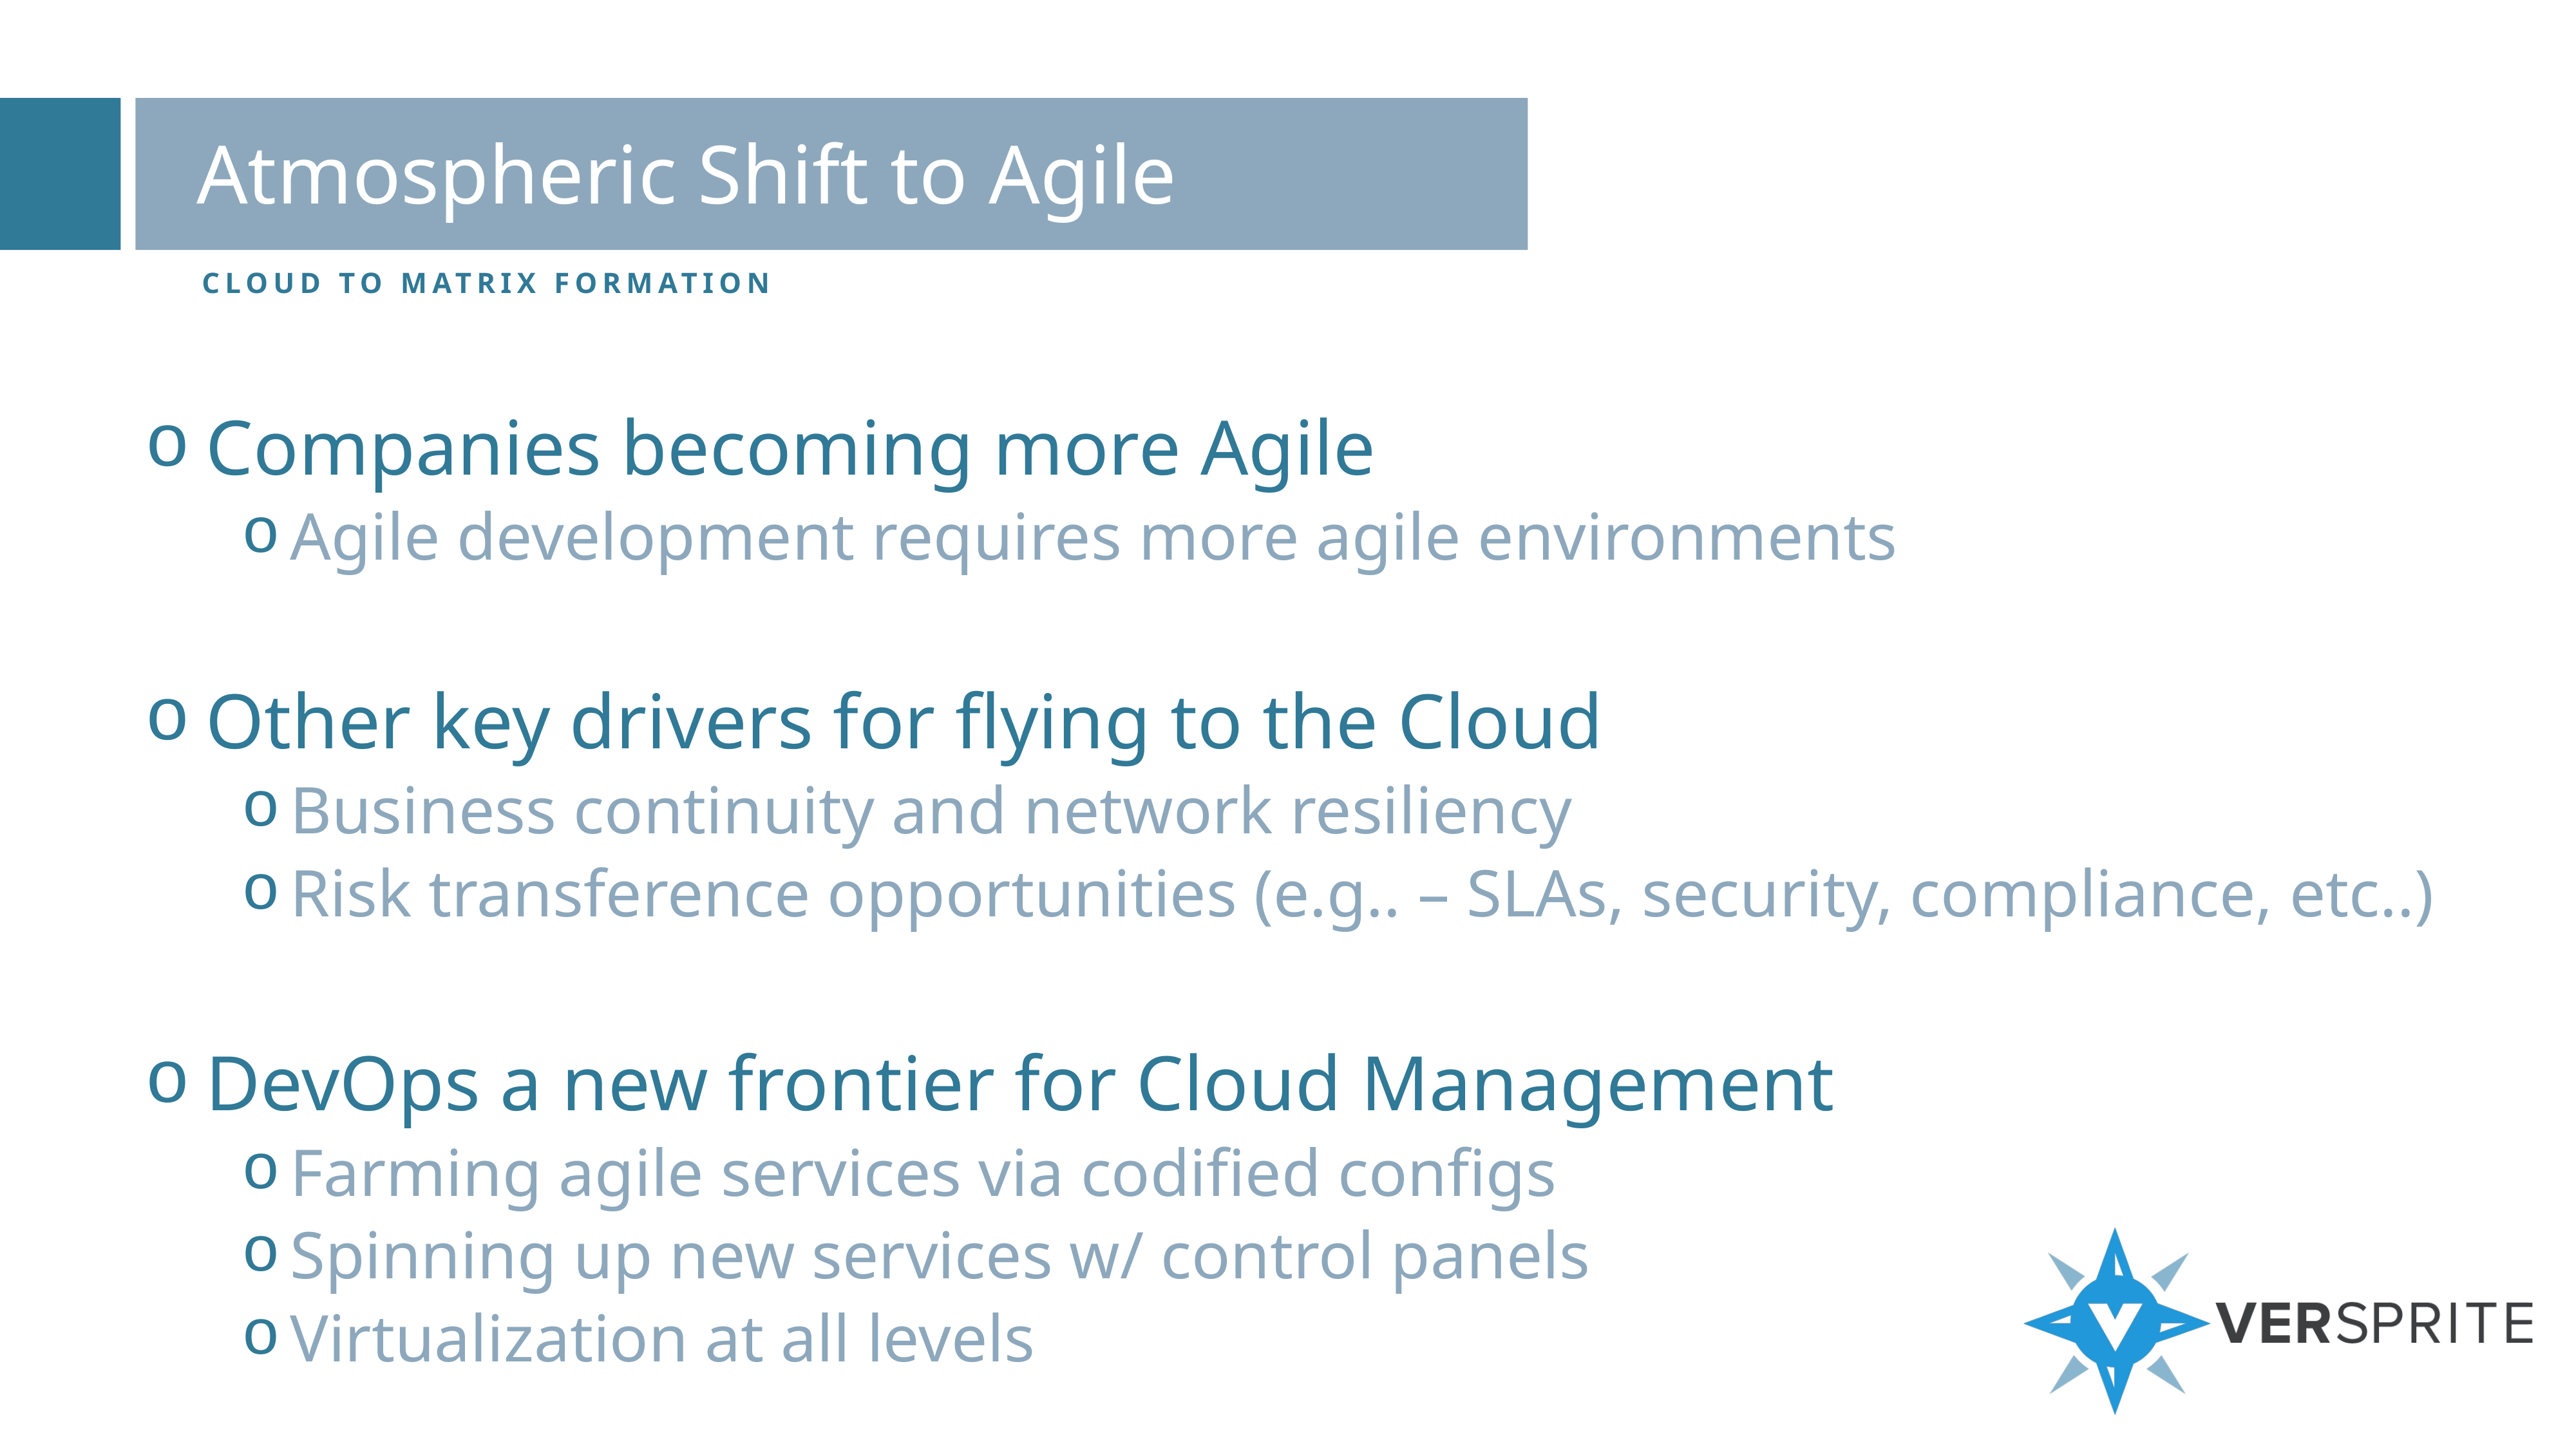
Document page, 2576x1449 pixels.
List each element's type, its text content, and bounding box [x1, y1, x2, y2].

picture [2005, 1213, 2218, 1425]
list Cloud to matrix formation [192, 260, 1181, 304]
list Companies becoming more Agile Agile development requires more agile environments Other key drivers for flying to the Cloud Business continuity and network resiliency Risk transference opportunities (e.g.. – SLAs, security, compliance, etc..) DevOps a new frontier for Cloud Management Farming agile services via codified configs Spinning up new services w/ control panels Virtualization at all levels [135, 404, 2447, 1213]
title Atmospheric Shift to Agile [135, 98, 1528, 251]
